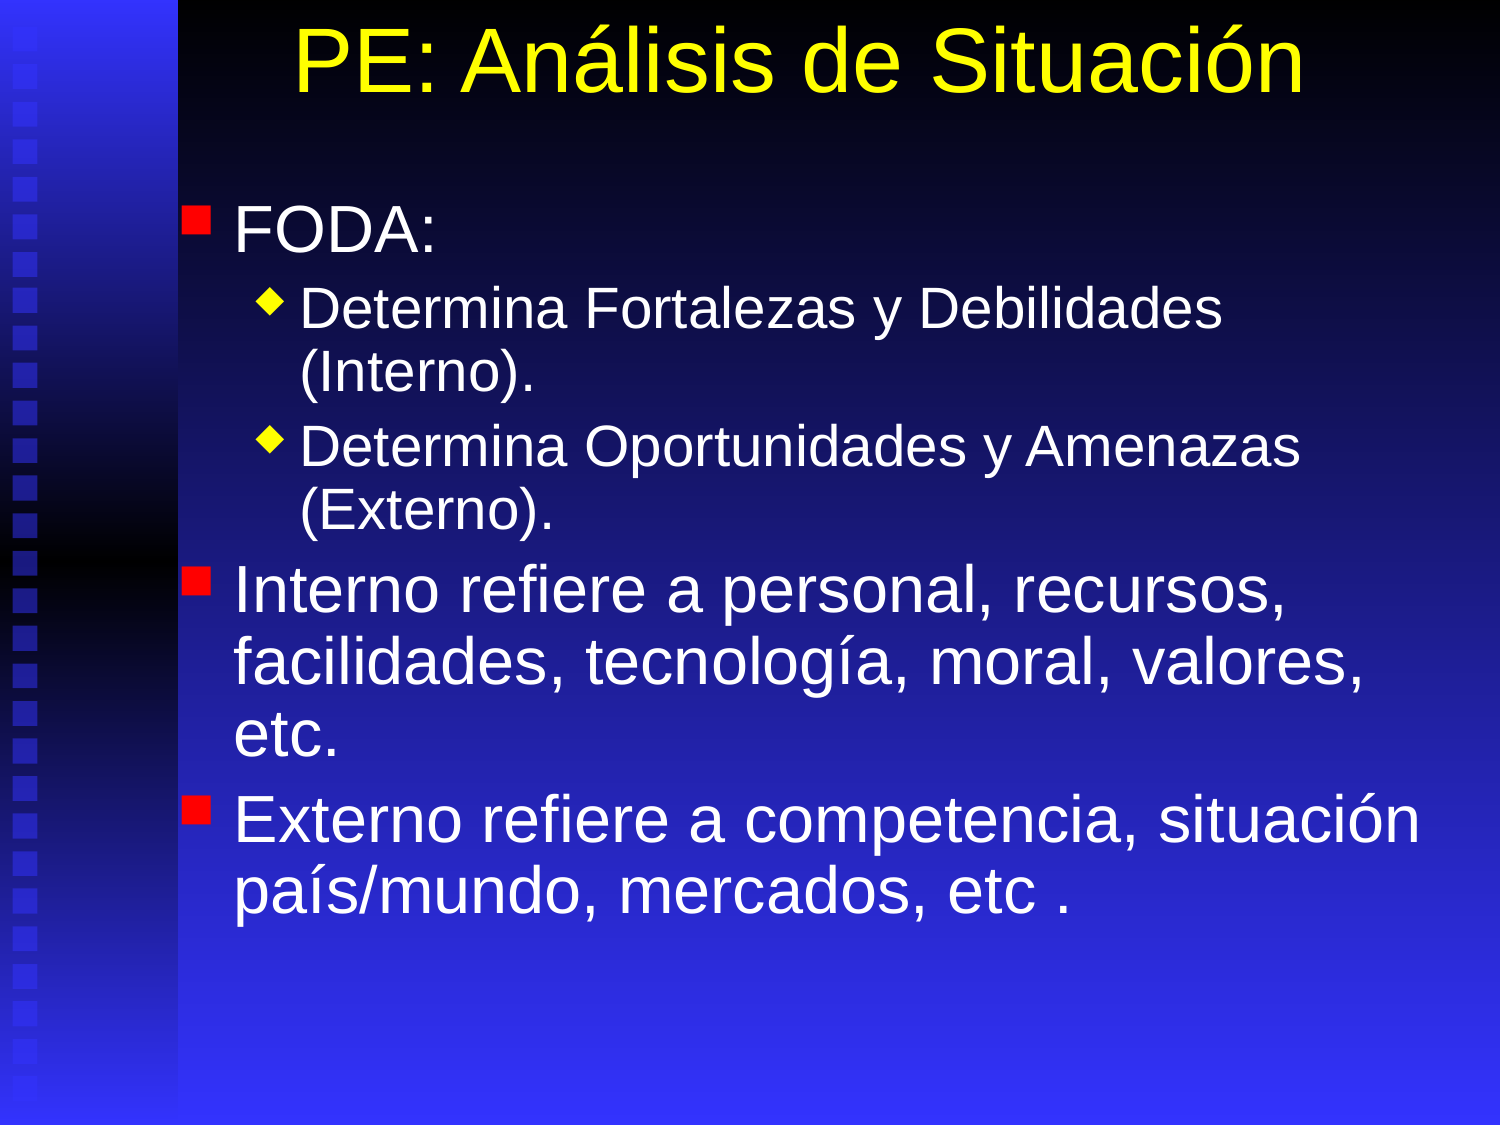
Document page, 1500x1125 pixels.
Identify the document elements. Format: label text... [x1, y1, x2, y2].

list FODA: Determina Fortalezas y Debilidades (Interno). Determina Oportunidades y Amenazas (Externo). Interno refiere a personal, recursos, facilidades, tecnología, moral, valores, etc. Externo refiere a competencia, situación país/mundo, mercados, etc . [162, 187, 1468, 995]
title PE: Análisis de Situación [162, 0, 1438, 151]
